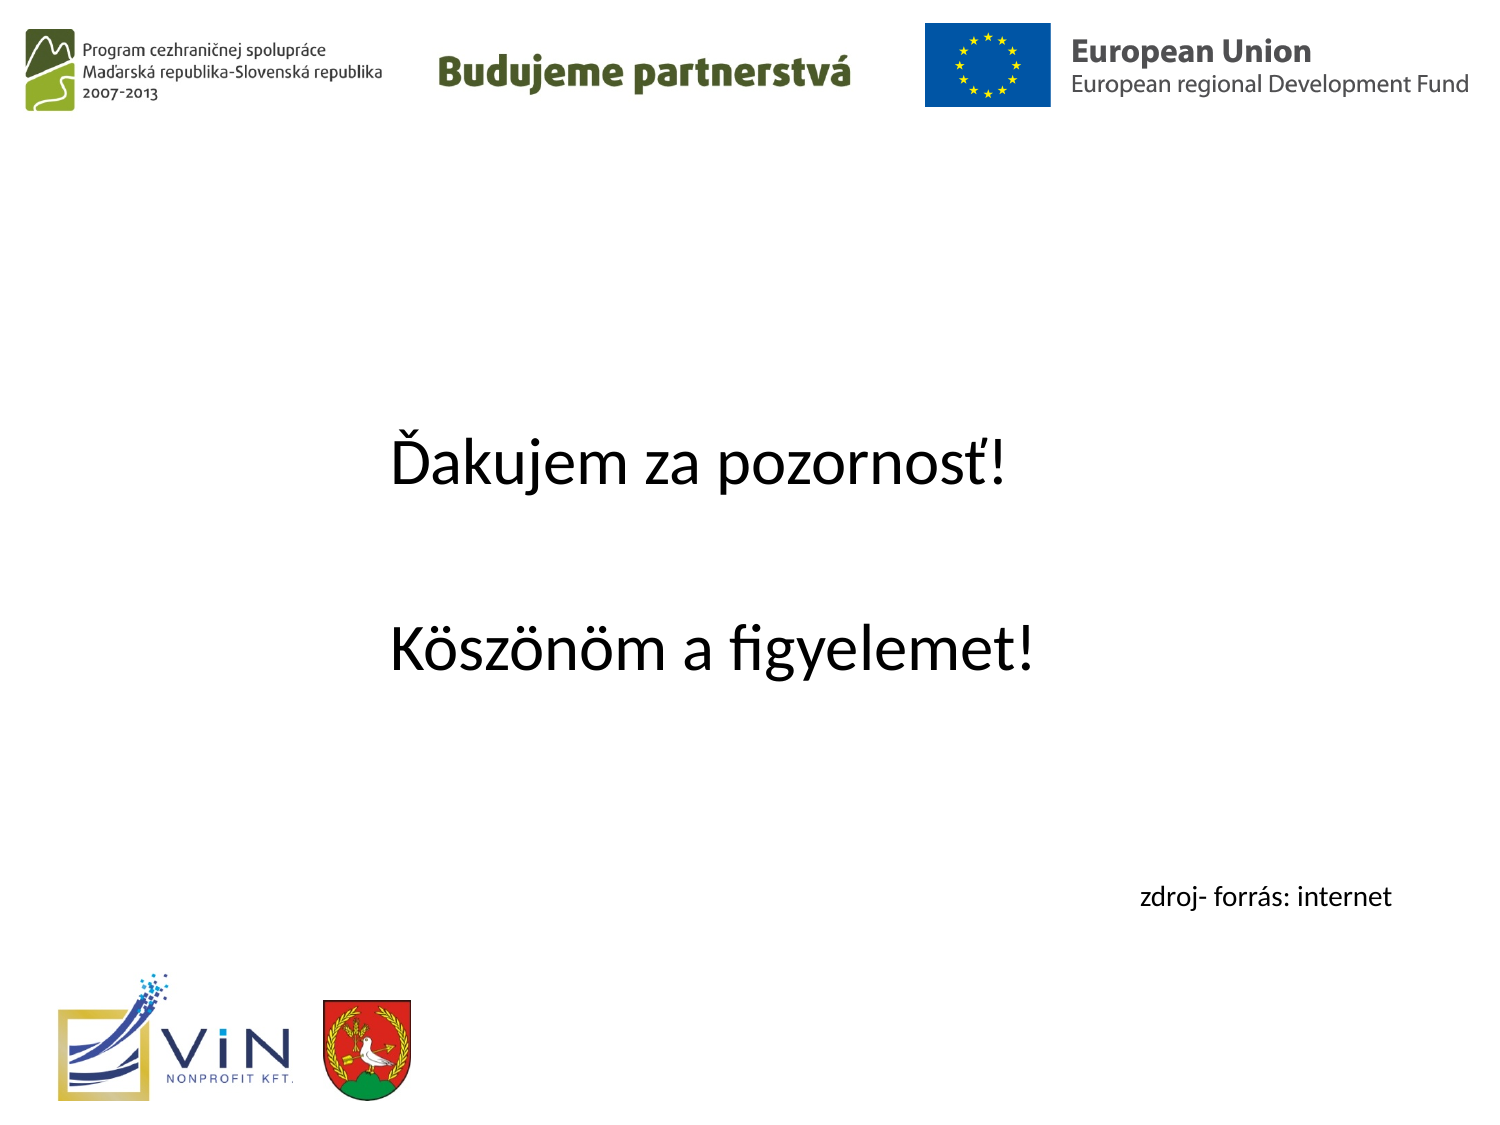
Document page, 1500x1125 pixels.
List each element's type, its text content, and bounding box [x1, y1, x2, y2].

picture [409, 36, 890, 108]
picture [925, 23, 1468, 109]
list Ďakujem za pozornosť! Köszönöm a figyelemet! zdroj- forrás: internet [75, 316, 1425, 961]
picture [23, 29, 399, 120]
picture [34, 972, 294, 1102]
picture [323, 1000, 411, 1102]
